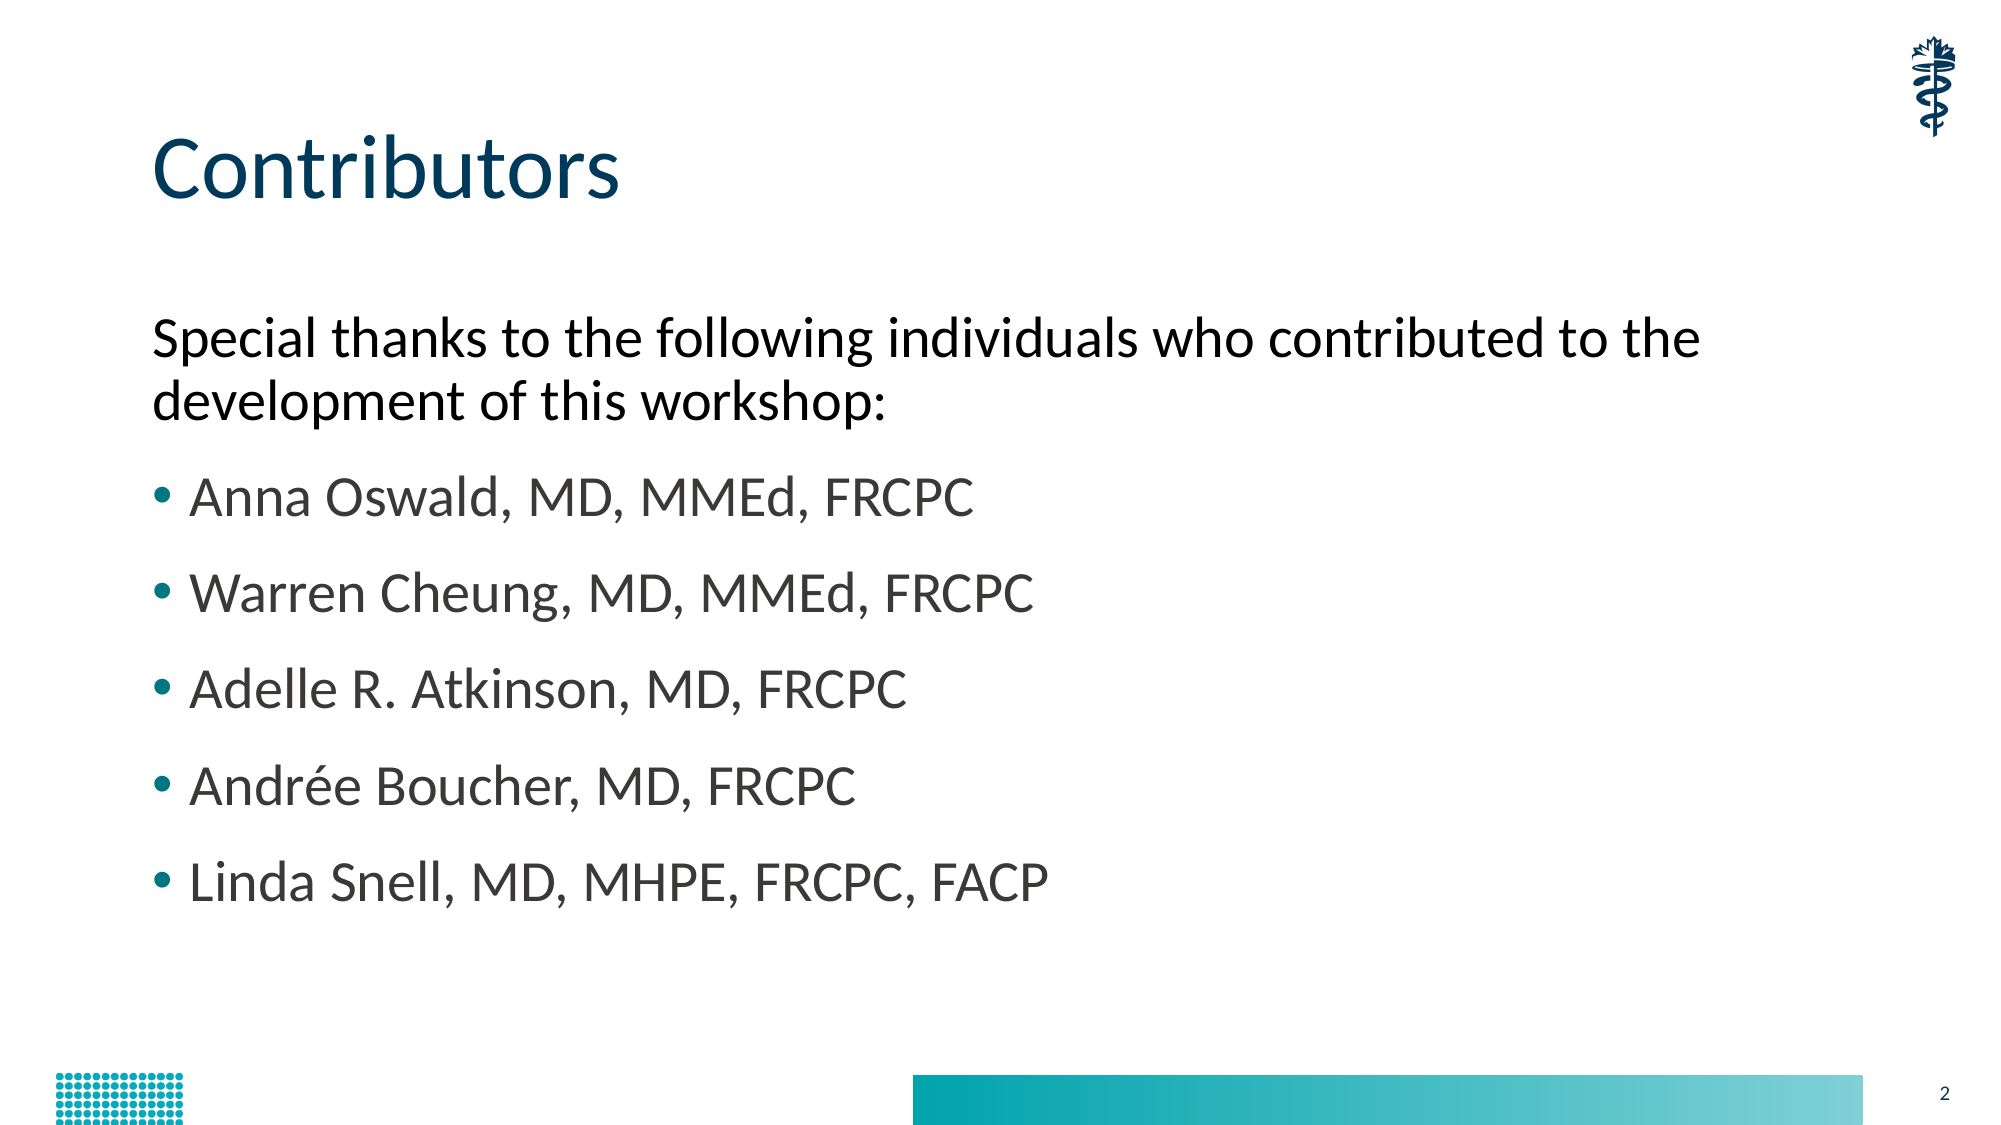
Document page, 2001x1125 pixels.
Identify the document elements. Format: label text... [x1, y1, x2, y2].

picture [52, 1071, 186, 1125]
title Contributors [137, 59, 1863, 278]
list Special thanks to the following individuals who contributed to the development of this workshop: Anna Oswald, MD, MMEd, FRCPC Warren Cheung, MD, MMEd, FRCPC Adelle R. Atkinson, MD, FRCPC Andrée Boucher, MD, FRCPC Linda Snell, MD, MHPE, FRCPC, FACP [137, 299, 1863, 1014]
slide_number 2 [1862, 1071, 1966, 1124]
picture [1899, 24, 1968, 149]
